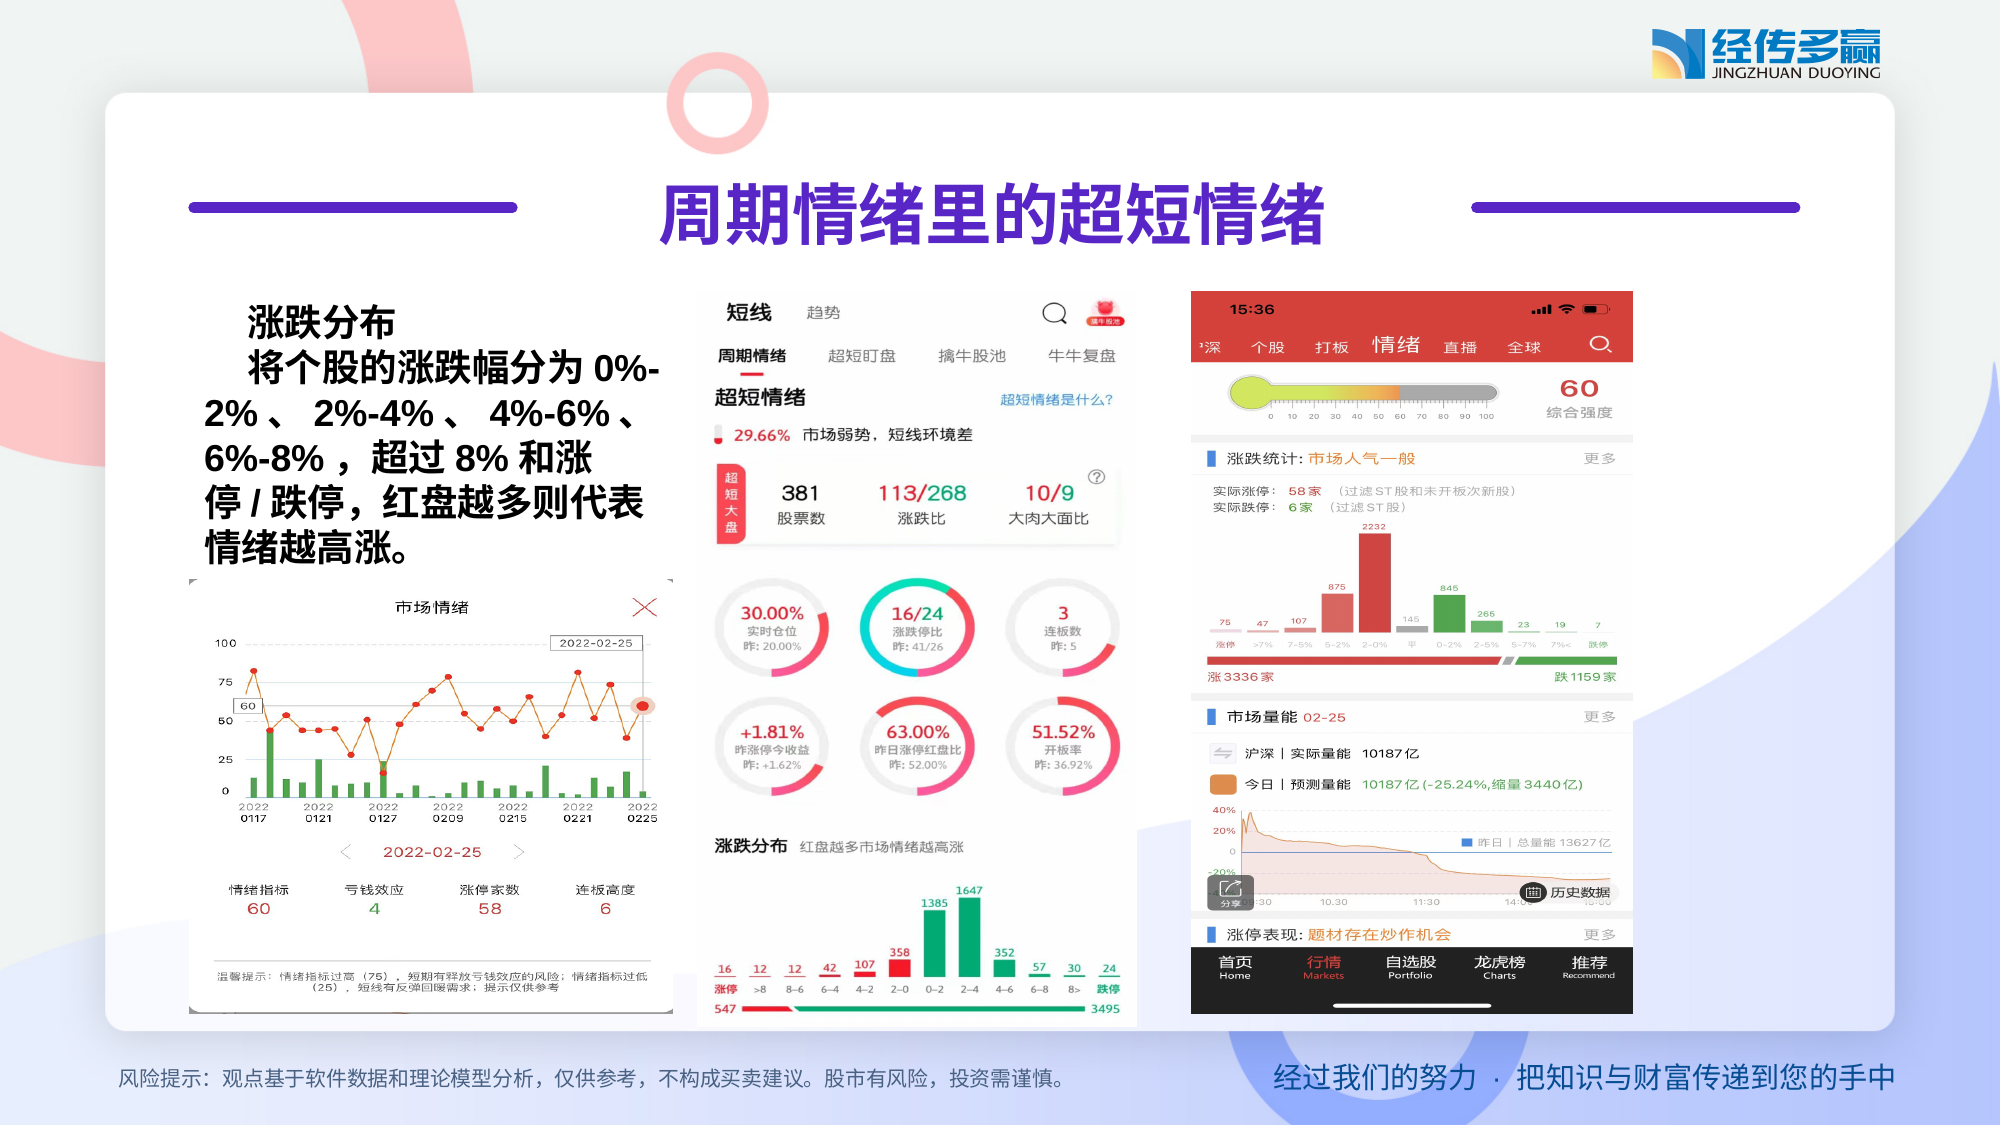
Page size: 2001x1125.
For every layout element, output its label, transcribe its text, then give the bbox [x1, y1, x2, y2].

text_box 风险提示：观点基于软件数据和理论模型分析，仅供参考，不构成买卖建议。股市有风险，投资需谨慎。 [103, 1058, 1089, 1098]
list 周期情绪里的超短情绪 [540, 150, 1460, 259]
text_box 涨跌分布 将个股的涨跌幅分为0%-2%、2%-4%、4%-6%、6%-8%，超过8%和涨停/跌停，红盘越多则代表情绪越高涨。 [189, 291, 681, 622]
picture [0, 0, 2000, 1125]
